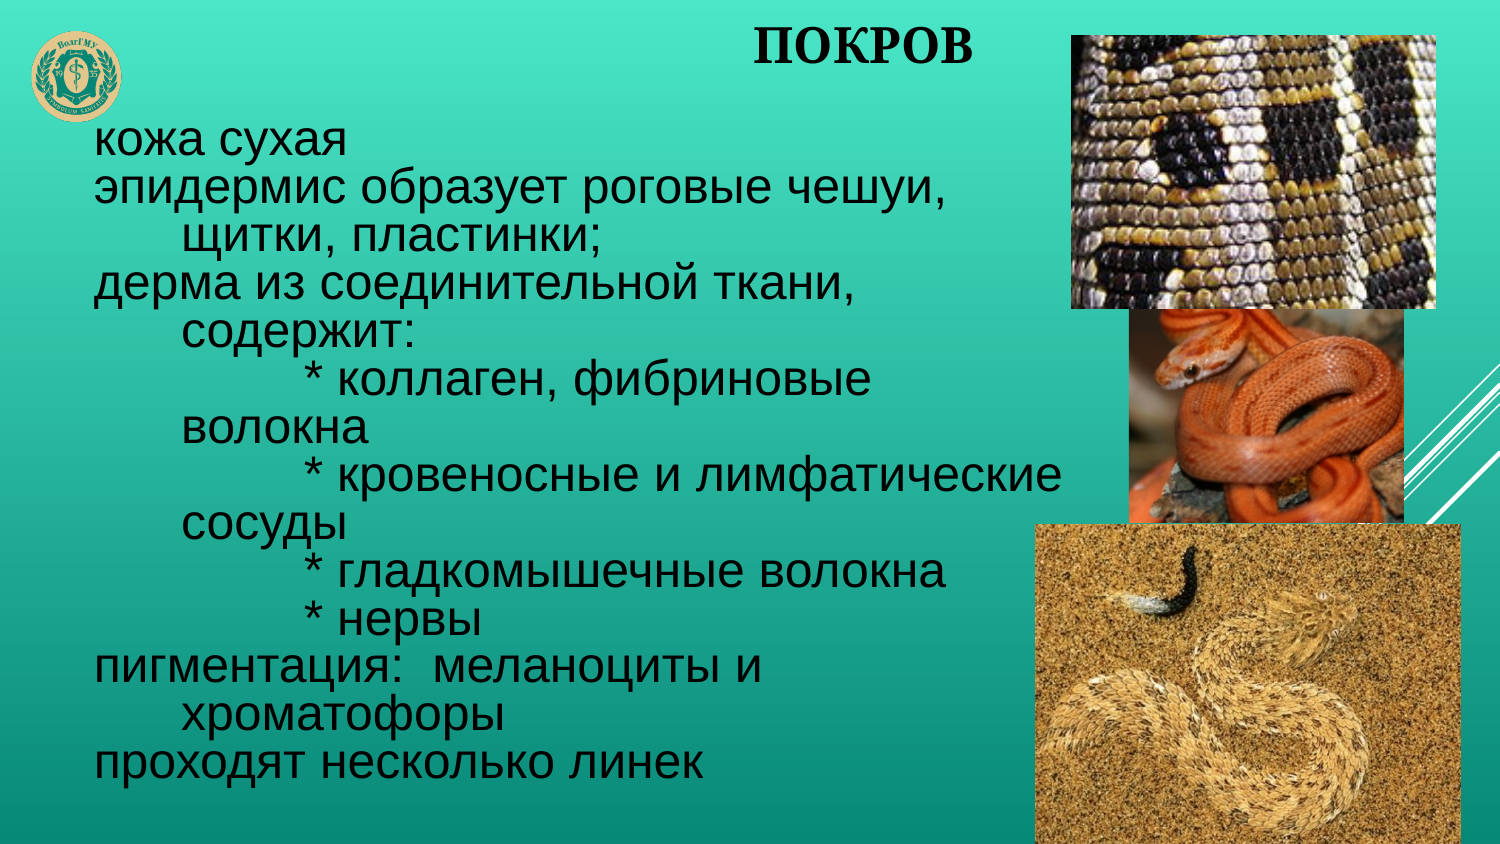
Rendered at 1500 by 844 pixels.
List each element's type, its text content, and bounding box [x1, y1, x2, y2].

picture [31, 31, 124, 122]
text_box кожа сухая эпидермис образует роговые чешуи, щитки, пластинки; дерма из соединительной ткани, содержит: * коллаген, фибриновые волокна * кровеносные и лимфатические сосуды * гладкомышечные волокна * нервы пигментация: меланоциты и хроматофоры проходят несколько линек [78, 109, 1081, 796]
picture [1035, 35, 1461, 844]
title Покров [338, 37, 1070, 109]
